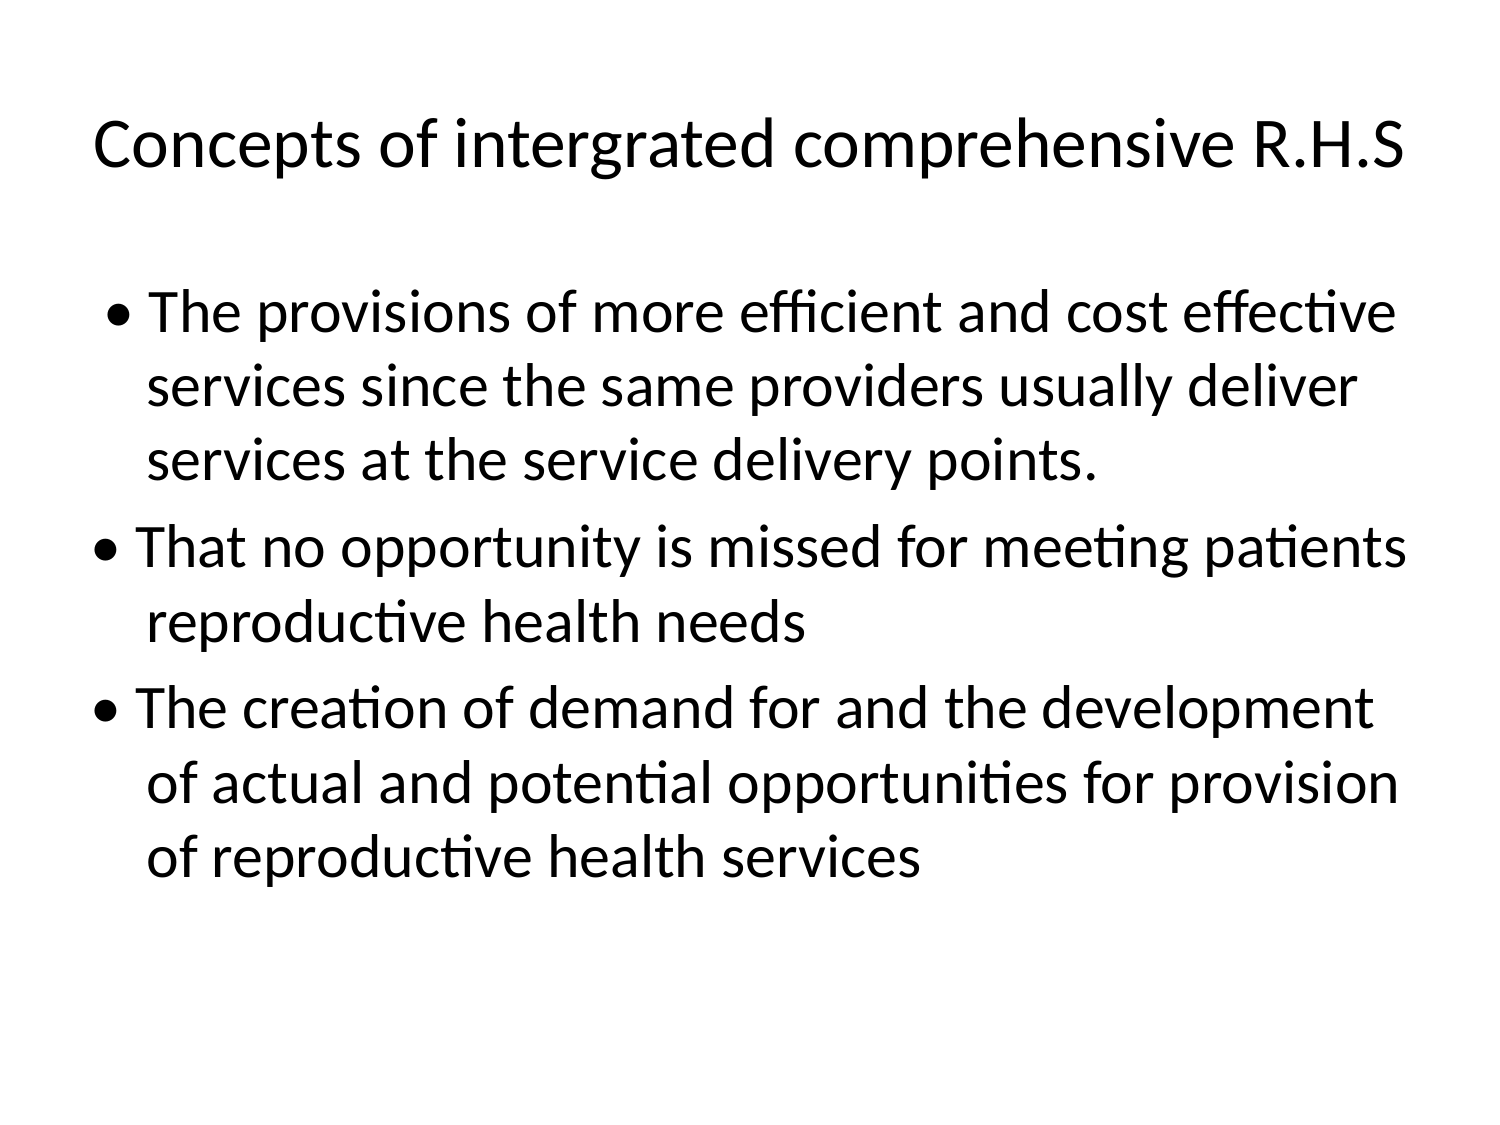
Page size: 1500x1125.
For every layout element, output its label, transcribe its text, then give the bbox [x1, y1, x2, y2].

title Concepts of intergrated comprehensive R.H.S [75, 45, 1425, 233]
list • The provisions of more efficient and cost effective services since the same providers usually deliver services at the service delivery points. • That no opportunity is missed for meeting patients reproductive health needs • The creation of demand for and the development of actual and potential opportunities for provision of reproductive health services [75, 262, 1425, 1005]
